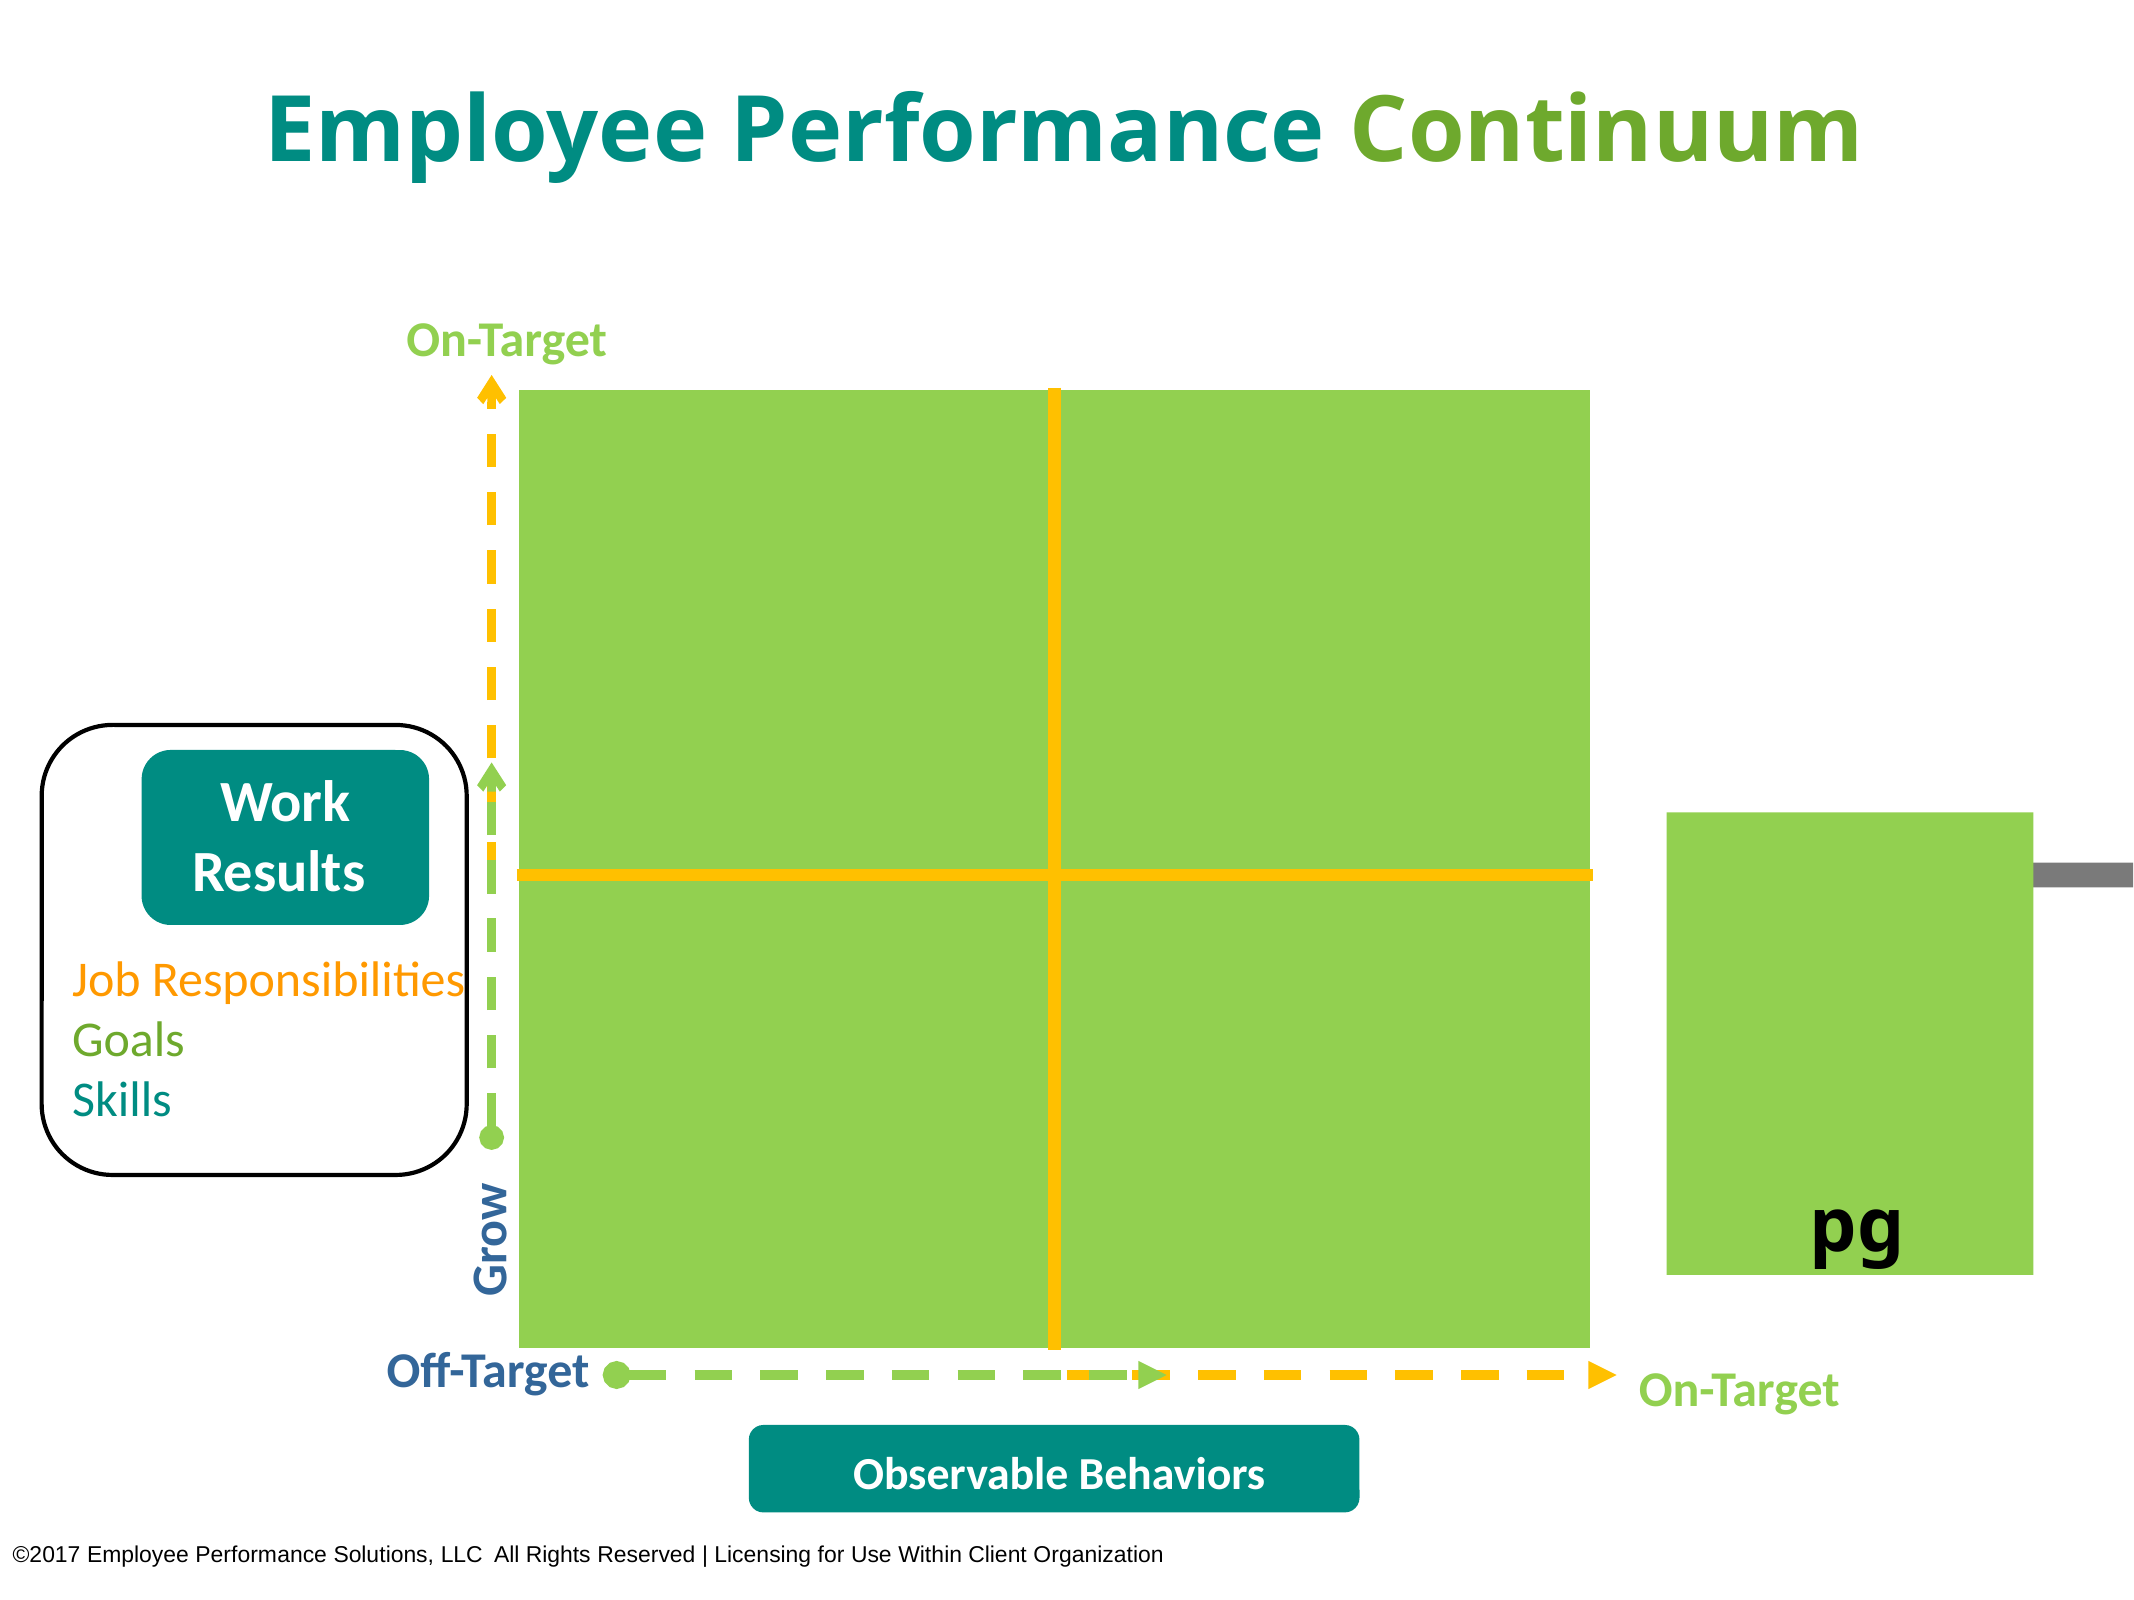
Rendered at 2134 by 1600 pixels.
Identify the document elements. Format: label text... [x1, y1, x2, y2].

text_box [141, 749, 430, 926]
text_box [1666, 812, 2034, 1275]
text_box [2034, 862, 2134, 888]
text_box pg [1741, 1168, 1973, 1274]
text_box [716, 1424, 1392, 1513]
text_box [516, 884, 1048, 1350]
text_box Grow [449, 712, 516, 1311]
text_box [1061, 883, 1593, 1350]
text_box Off-Target [341, 1337, 642, 1398]
text_box [1061, 387, 1593, 868]
text_box On-Target [1579, 1349, 1892, 1424]
text_box [516, 387, 1054, 868]
title Employee Performance Continuum [104, 62, 2024, 361]
text_box [41, 724, 467, 1175]
text_box Job Responsibilities Goals Skills [461, 938, 487, 1134]
text_box ©2017 Employee Performance Solutions, LLC All Rights Reserved | Licensing for Use Within Client Organization [0, 1532, 1205, 1575]
text_box On-Target [391, 299, 642, 374]
